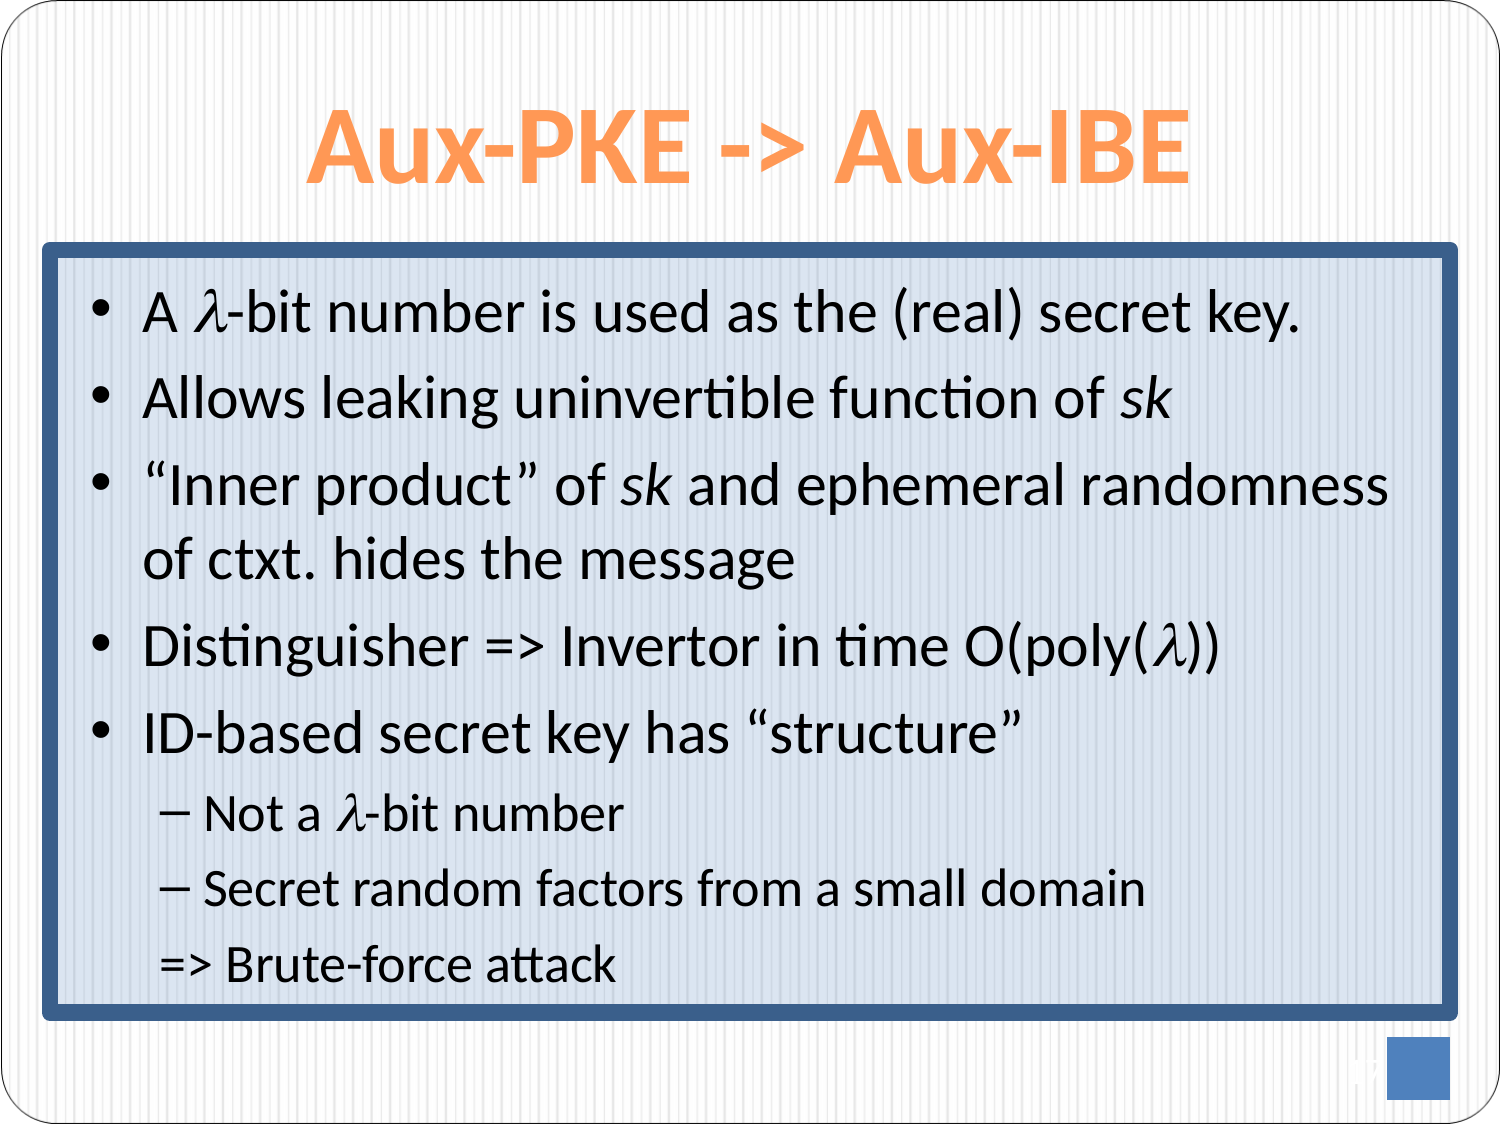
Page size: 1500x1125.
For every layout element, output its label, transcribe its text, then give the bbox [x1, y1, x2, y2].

title Aux-PKE -> Aux-IBE [75, 45, 1425, 233]
text_box [48, 248, 1452, 1015]
list A l-bit number is used as the (real) secret key. Allows leaking uninvertible function of sk “Inner product” of sk and ephemeral randomness of ctxt. hides the message Distinguisher => Invertor in time O(poly(l)) ID-based secret key has “structure” Not a l-bit number Secret random factors from a small domain => Brute-force attack [75, 262, 1425, 1005]
picture [0, 0, 1500, 1125]
